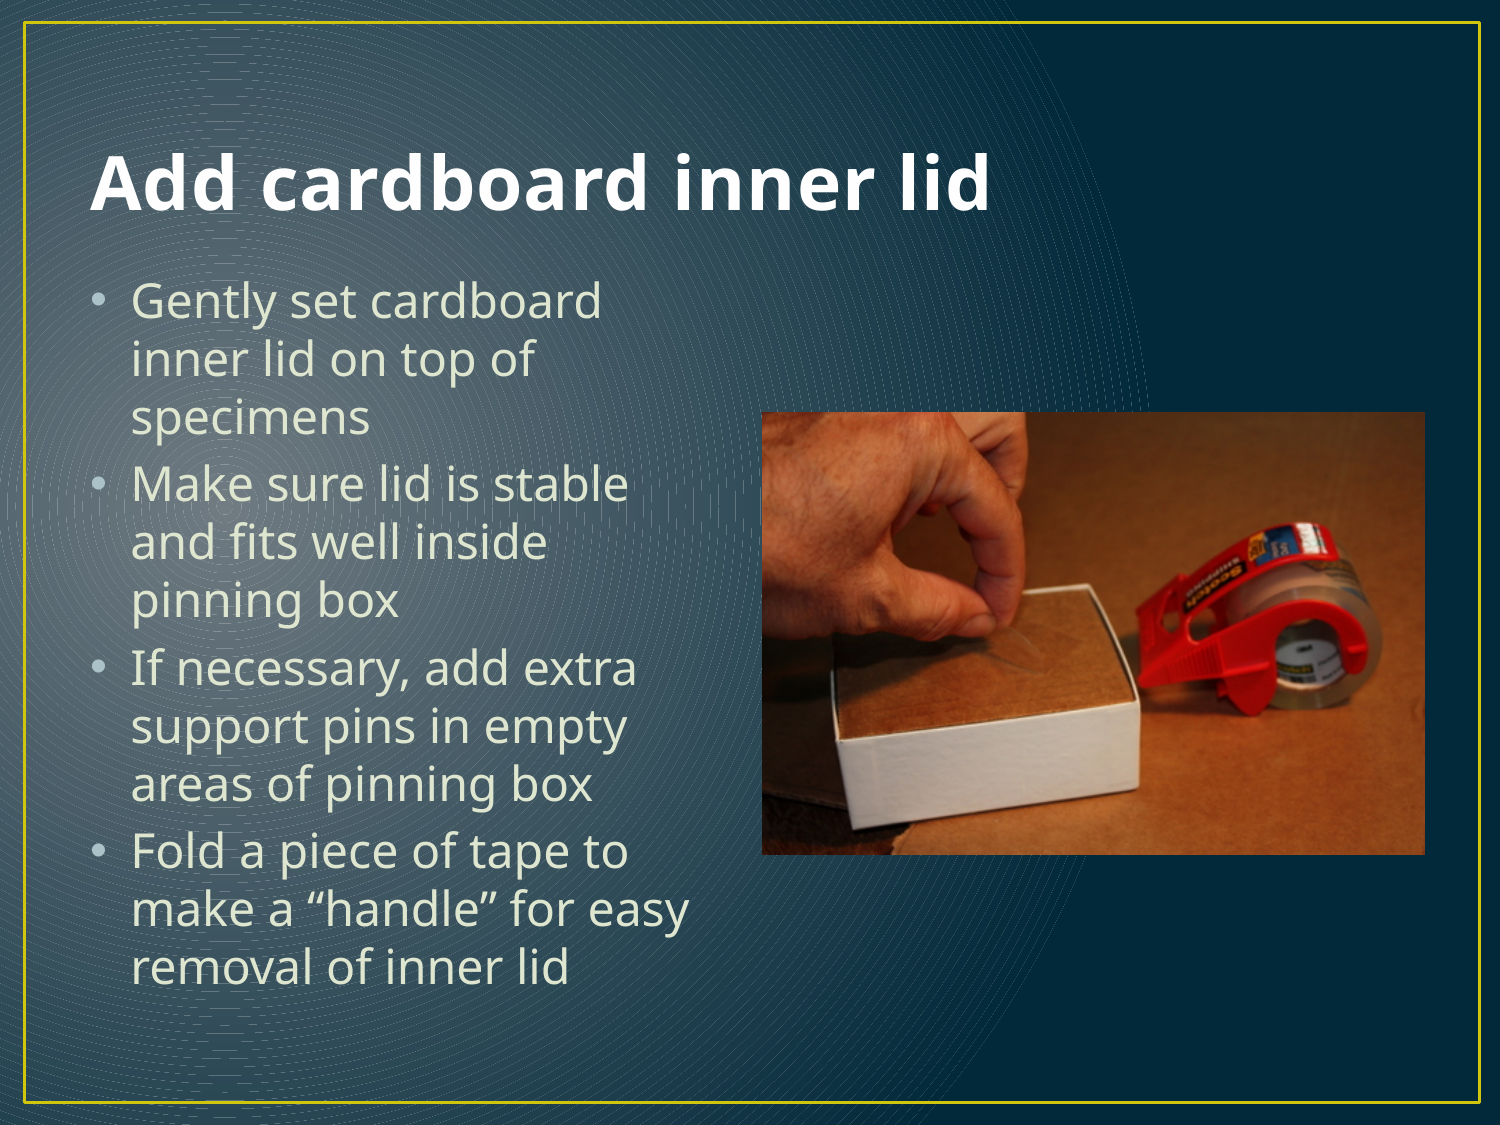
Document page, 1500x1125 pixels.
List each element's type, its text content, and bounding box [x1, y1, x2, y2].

title Add cardboard inner lid [75, 45, 1425, 233]
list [762, 412, 1426, 855]
picture [1040, 859, 1056, 868]
picture [1116, 406, 1123, 412]
list Gently set cardboard inner lid on top of specimens Make sure lid is stable and fits well inside pinning box If necessary, add extra support pins in empty areas of pinning box Fold a piece of tape to make a “handle” for easy removal of inner lid [75, 262, 738, 1005]
